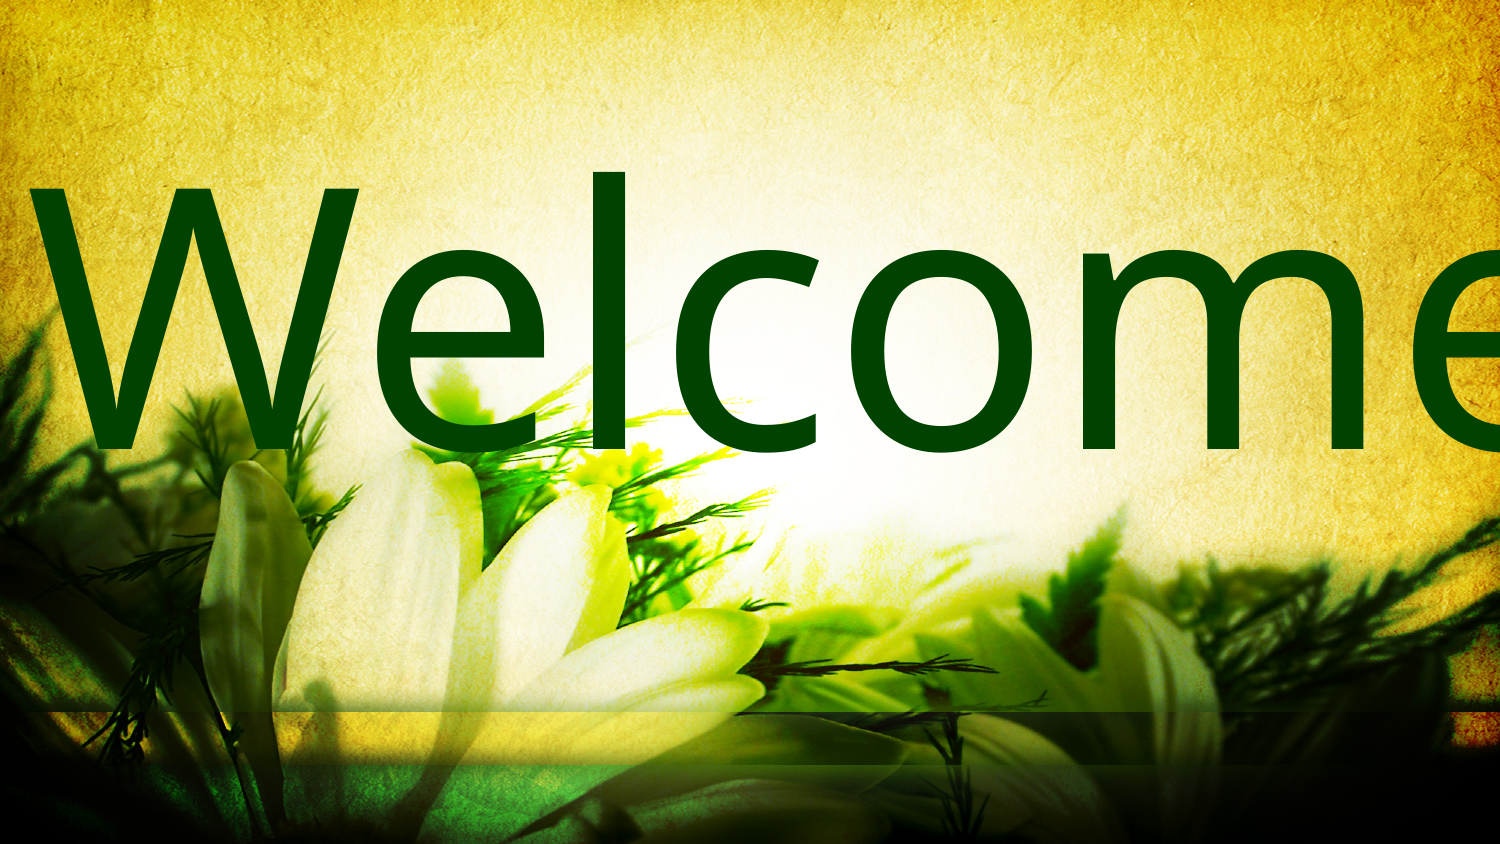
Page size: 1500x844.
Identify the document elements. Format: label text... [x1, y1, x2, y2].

picture [0, 0, 1500, 844]
text_box Welcome [10, 77, 1500, 530]
